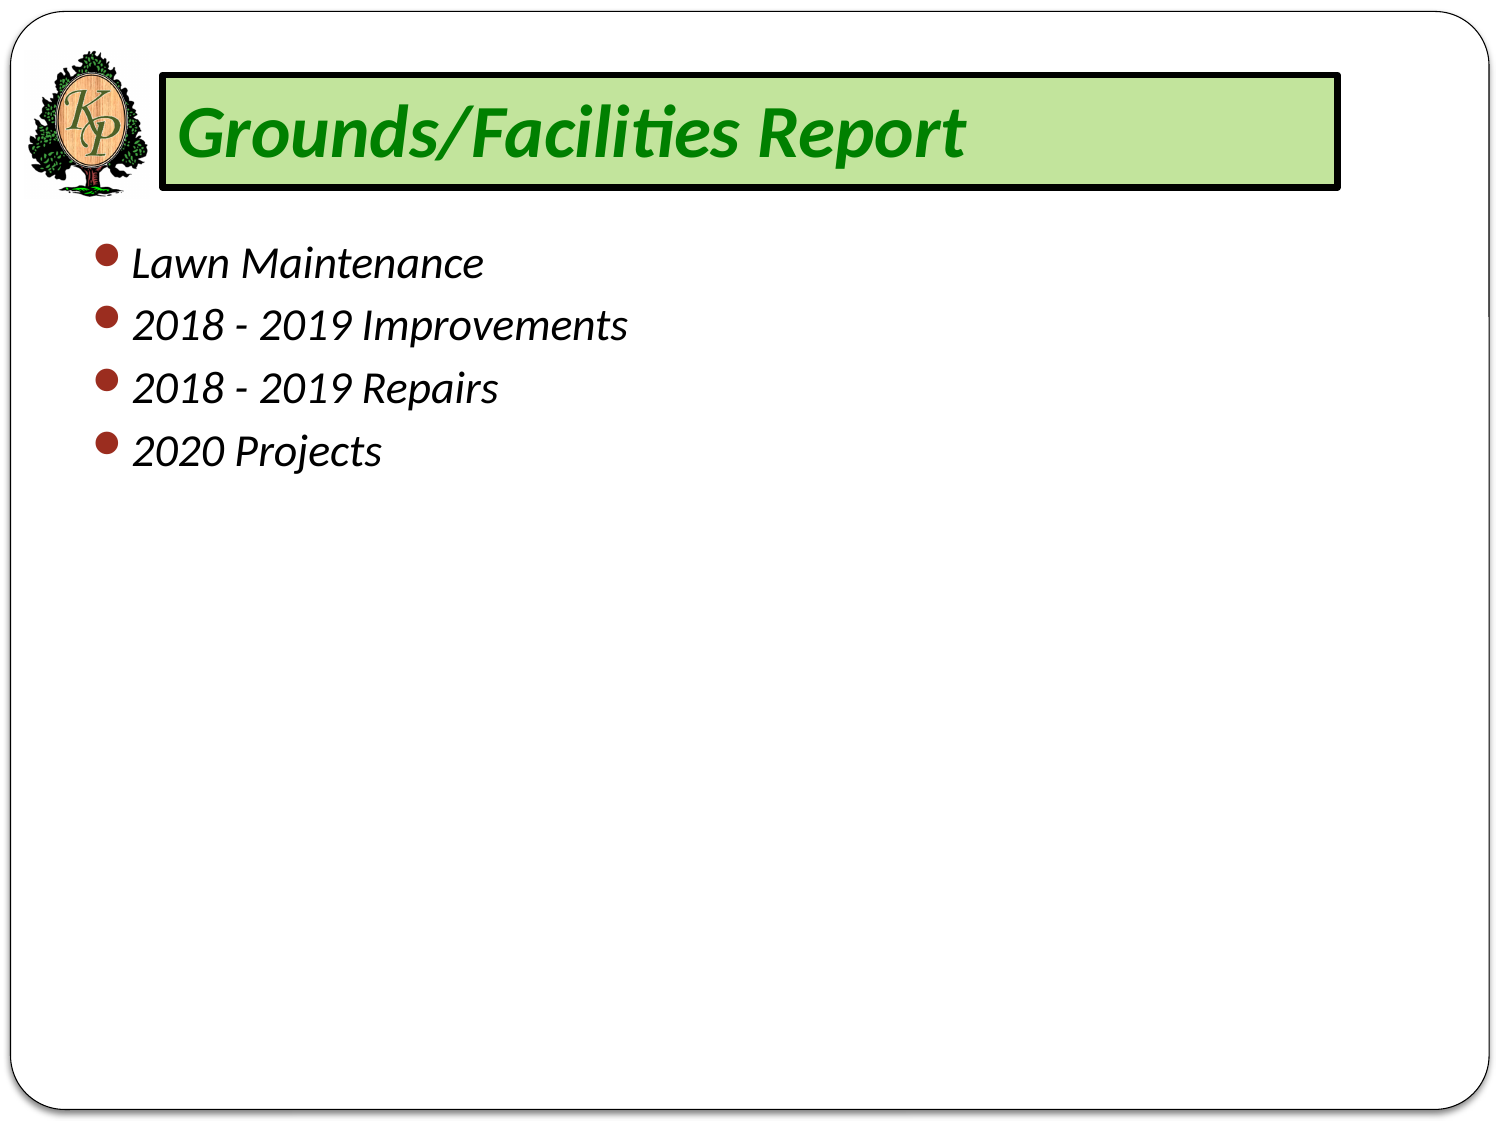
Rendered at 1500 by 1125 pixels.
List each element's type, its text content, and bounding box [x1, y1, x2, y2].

title Grounds/Facilities Report [162, 75, 1338, 188]
picture [24, 49, 151, 199]
list Lawn Maintenance 2018 - 2019 Improvements 2018 - 2019 Repairs 2020 Projects [24, 224, 1438, 938]
